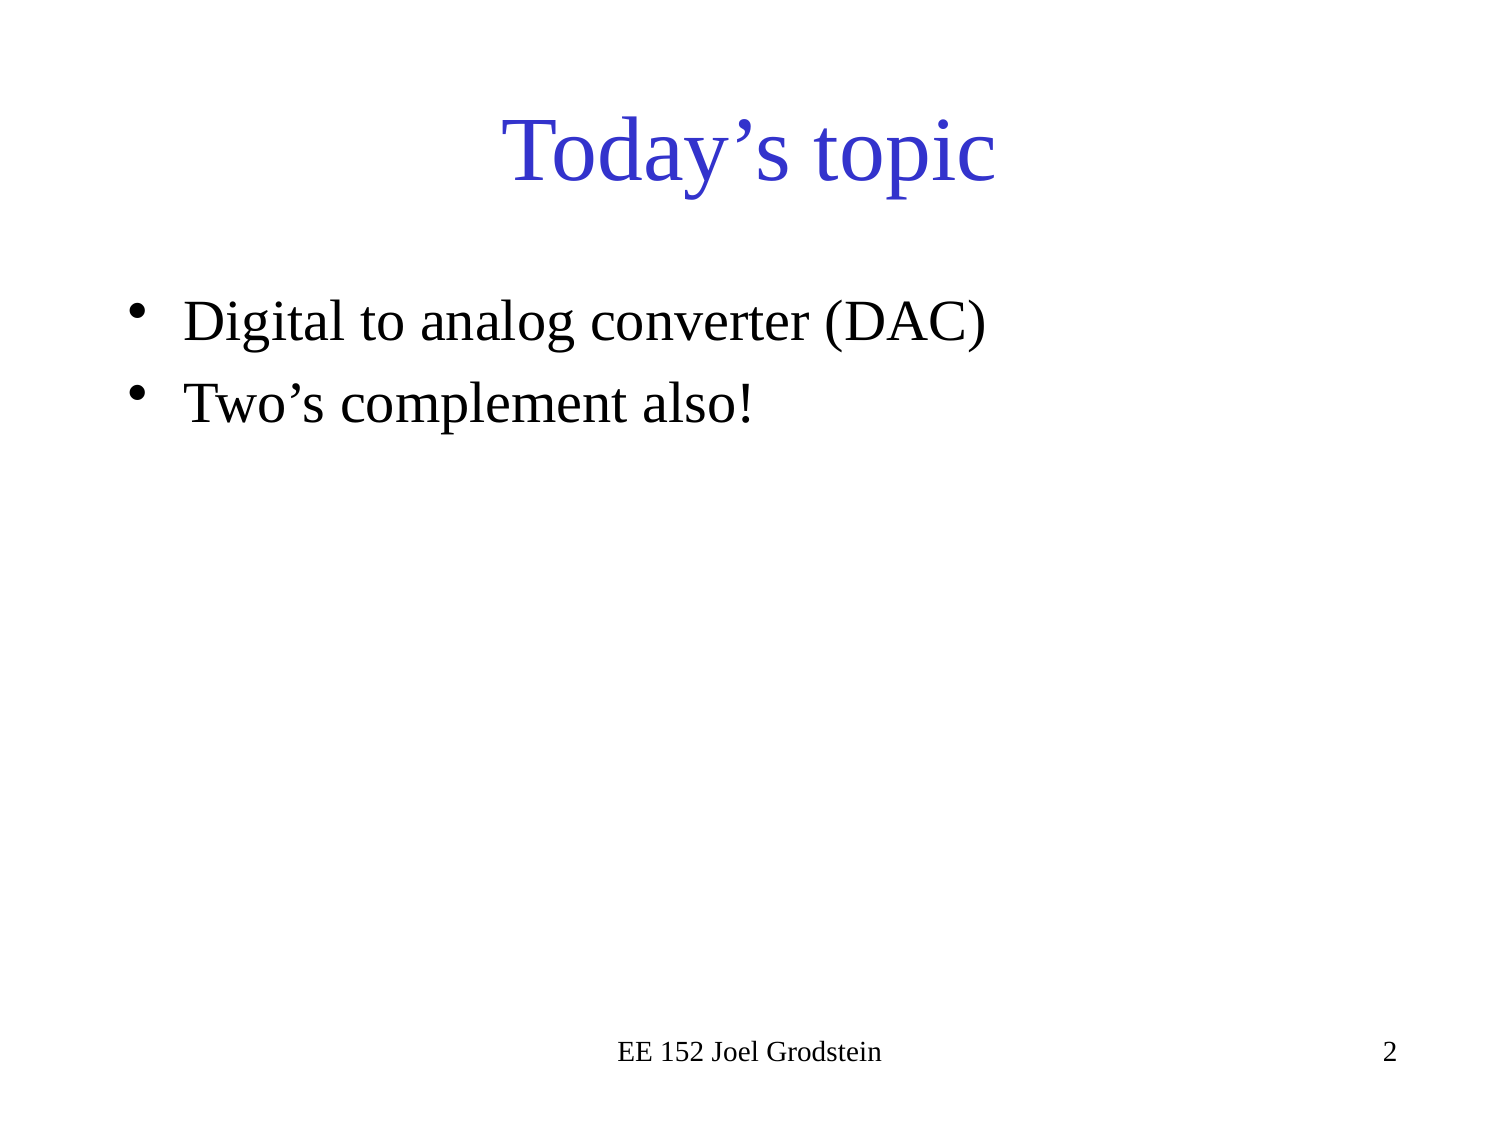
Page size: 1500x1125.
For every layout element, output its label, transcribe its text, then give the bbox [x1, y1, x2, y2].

list Digital to analog converter (DAC) Two’s complement also! [112, 275, 1388, 1000]
footer EE 152 Joel Grodstein [512, 1024, 988, 1101]
title Today’s topic [112, 50, 1388, 238]
